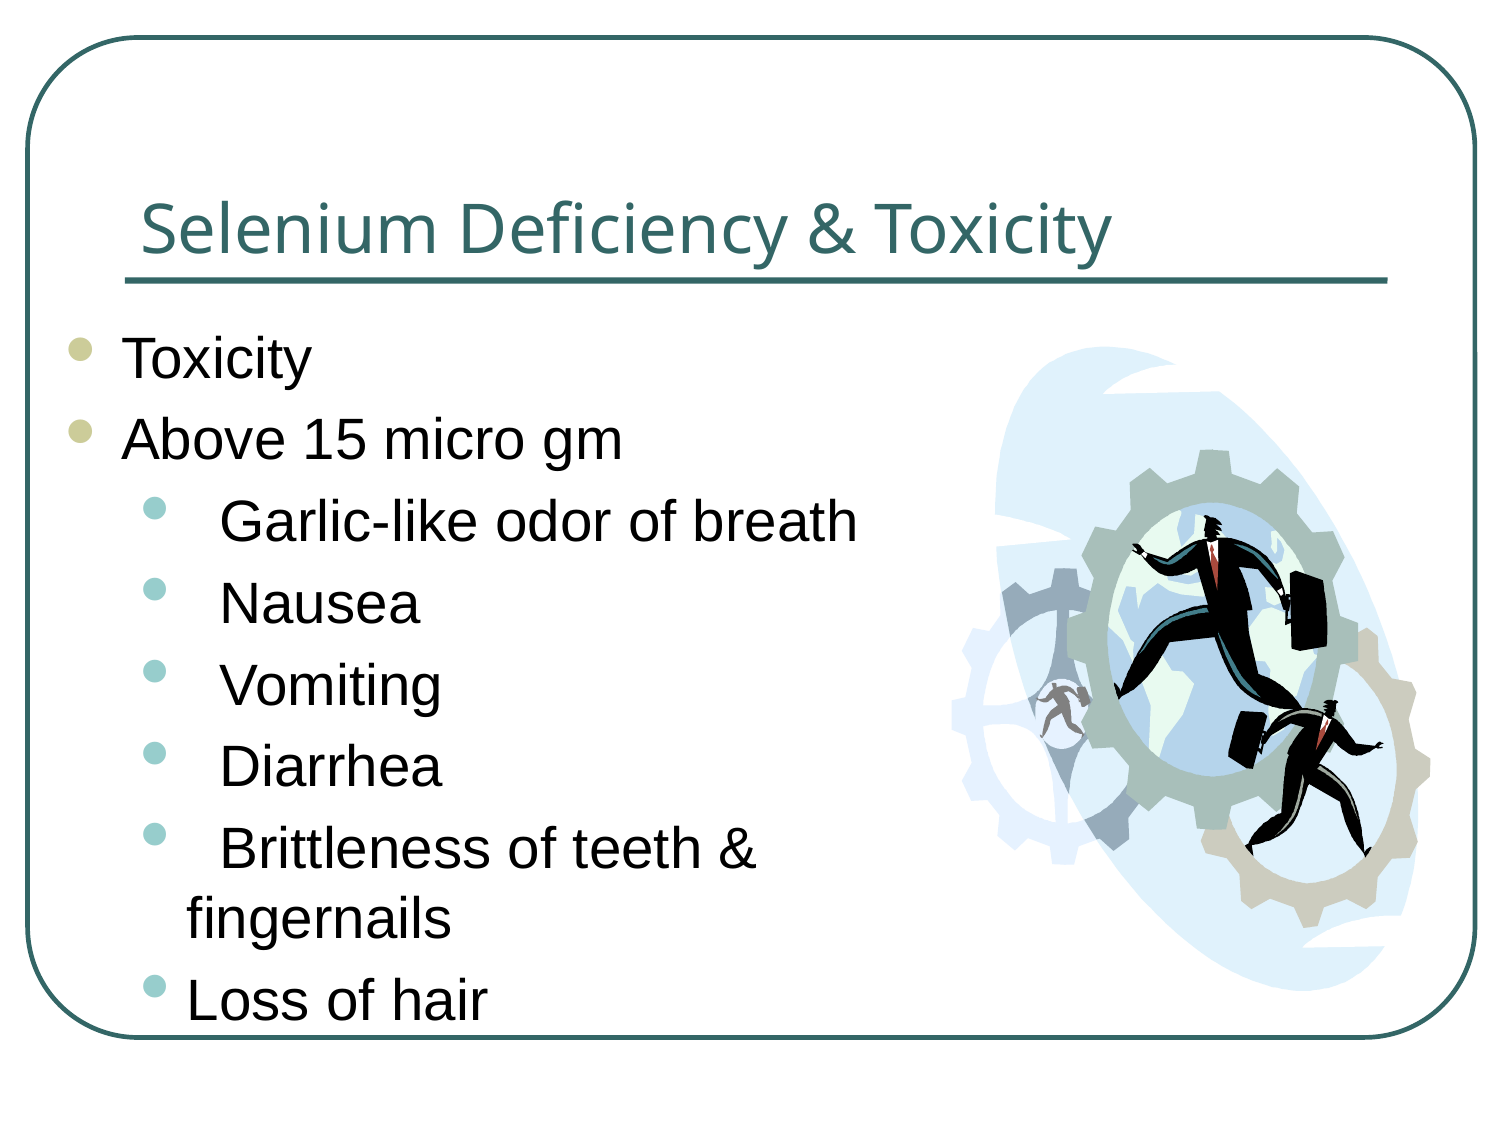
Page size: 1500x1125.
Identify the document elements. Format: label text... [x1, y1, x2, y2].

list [937, 337, 1438, 1001]
list Toxicity Above 15 micro gm Garlic-like odor of breath Nausea Vomiting Diarrhea Brittleness of teeth & fingernails Loss of hair [50, 312, 900, 1075]
title Selenium Deficiency & Toxicity [125, 87, 1388, 275]
